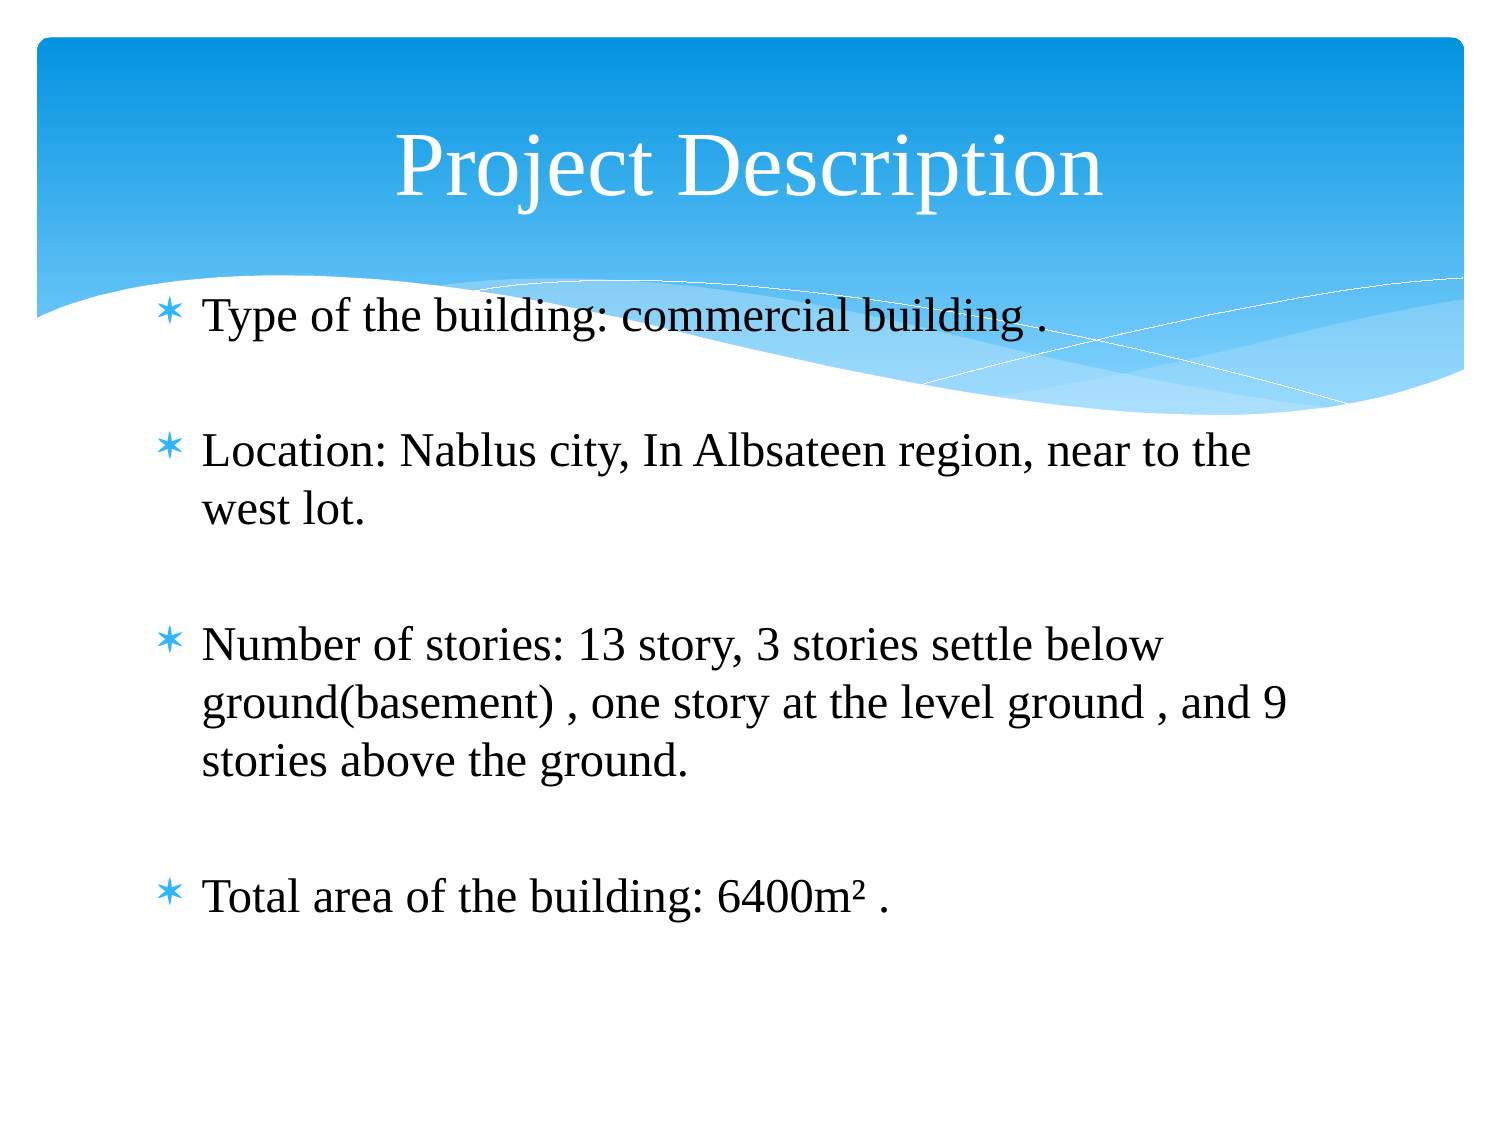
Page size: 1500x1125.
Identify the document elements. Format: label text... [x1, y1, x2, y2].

list Type of the building: commercial building . Location: Nablus city, In Albsateen region, near to the west lot. Number of stories: 13 story, 3 stories settle below ground(basement) , one story at the level ground , and 9 stories above the ground. Total area of the building: 6400m² . [143, 275, 1359, 1005]
title Project Description [75, 55, 1425, 261]
